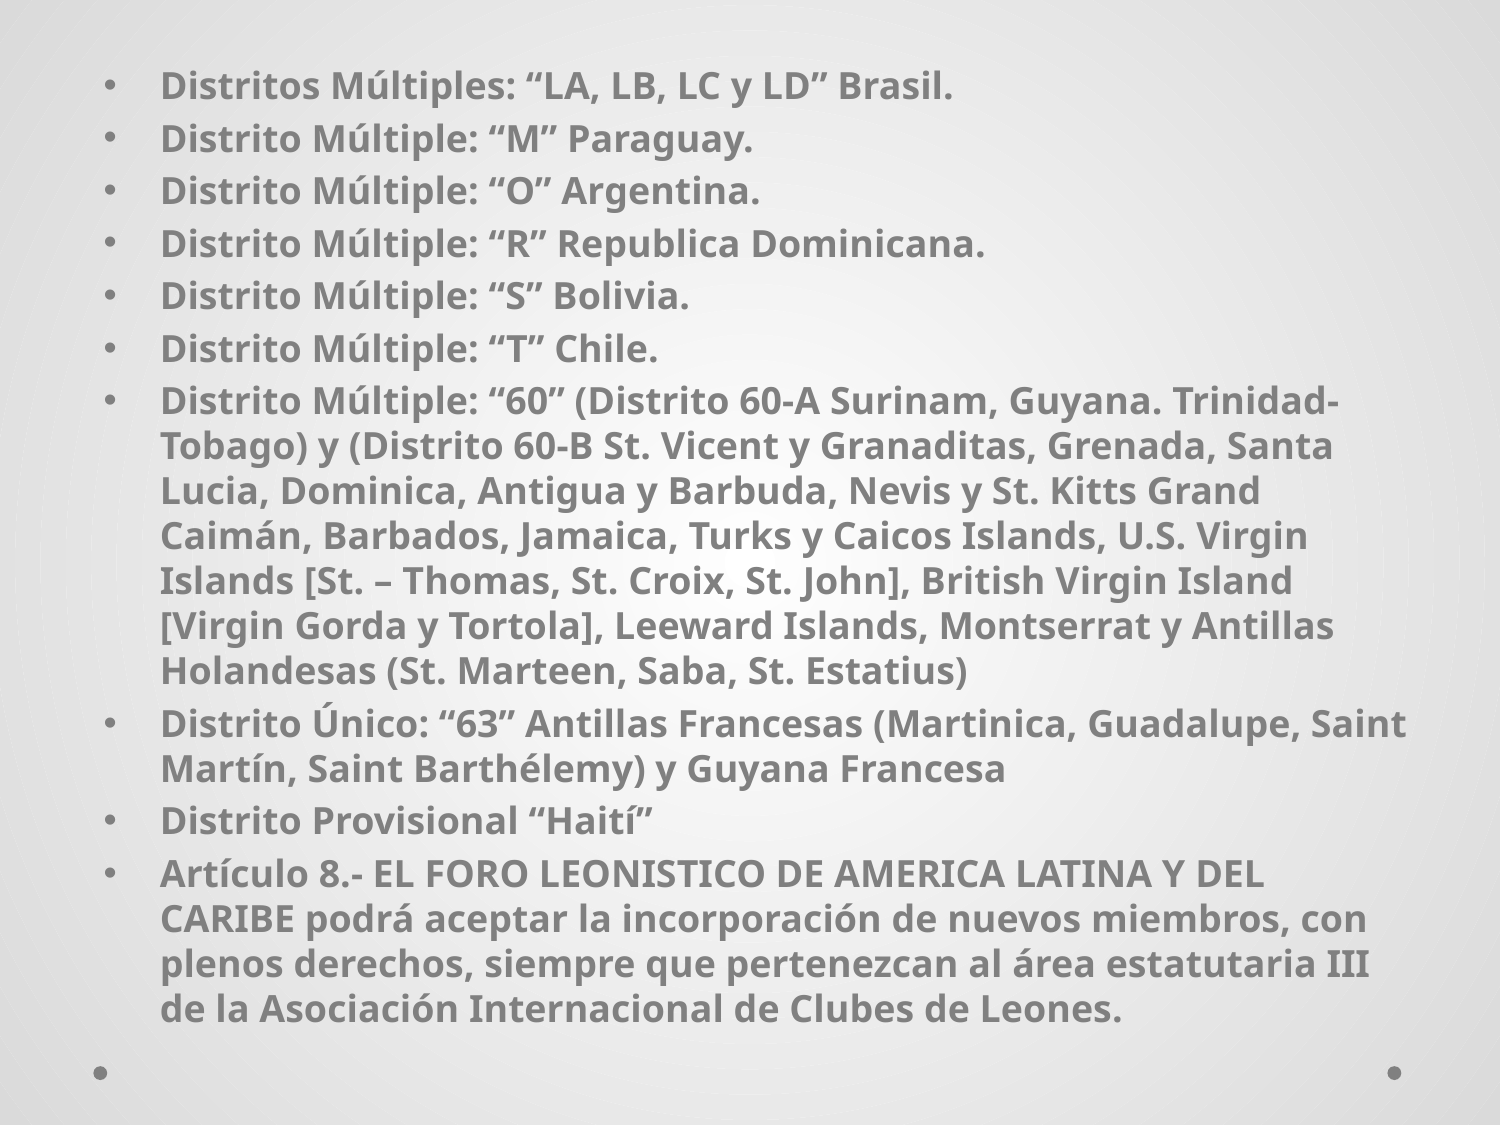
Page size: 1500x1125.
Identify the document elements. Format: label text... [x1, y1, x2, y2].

list Distritos Múltiples: “LA, LB, LC y LD” Brasil. Distrito Múltiple: “M” Paraguay. Distrito Múltiple: “O” Argentina. Distrito Múltiple: “R” Republica Dominicana. Distrito Múltiple: “S” Bolivia. Distrito Múltiple: “T” Chile. Distrito Múltiple: “60” (Distrito 60-A Surinam, Guyana. Trinidad- Tobago) y (Distrito 60-B St. Vicent y Granaditas, Grenada, Santa Lucia, Dominica, Antigua y Barbuda, Nevis y St. Kitts Grand Caimán, Barbados, Jamaica, Turks y Caicos Islands, U.S. Virgin Islands [St. – Thomas, St. Croix, St. John], British Virgin Island [Virgin Gorda y Tortola], Leeward Islands, Montserrat y Antillas Holandesas (St. Marteen, Saba, St. Estatius) Distrito Único: “63” Antillas Francesas (Martinica, Guadalupe, Saint Martín, Saint Barthélemy) y Guyana Francesa Distrito Provisional “Haití” Artículo 8.- EL FORO LEONISTICO DE AMERICA LATINA Y DEL CARIBE podrá aceptar la incorporación de nuevos miembros, con plenos derechos, siempre que pertenezcan al área estatutaria III de la Asociación Internacional de Clubes de Leones. [88, 54, 1425, 1005]
